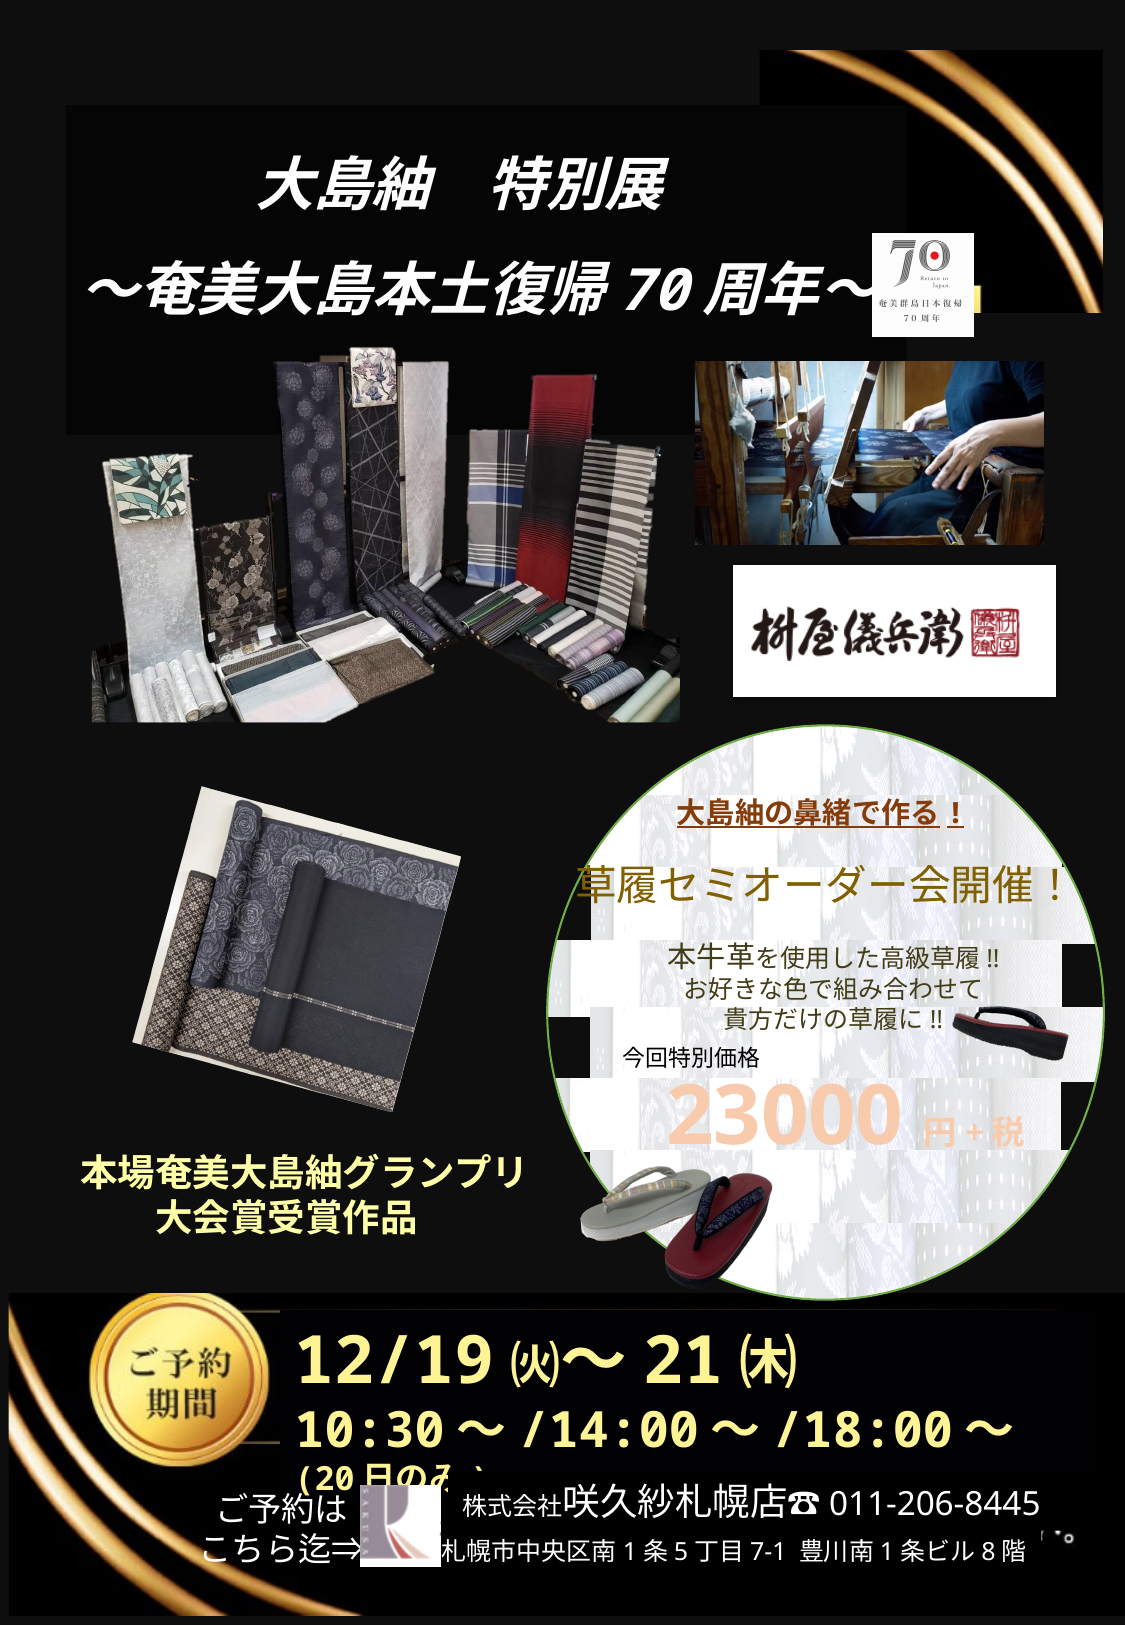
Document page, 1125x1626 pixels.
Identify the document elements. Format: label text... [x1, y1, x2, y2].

text_box [546, 917, 1105, 1132]
picture [694, 360, 1044, 545]
text_box [795, 1169, 1061, 1293]
text_box [10, 201, 1125, 1277]
text_box 23000円+税 [611, 1053, 1080, 1169]
text_box 本場奄美大島紬グランプリ 大会賞受賞作品 [65, 1142, 541, 1247]
text_box [594, 724, 1057, 851]
picture [8, 1107, 1125, 1616]
text_box 大島紬の鼻緒で作る! [661, 786, 980, 837]
picture [57, 255, 680, 723]
picture [747, 579, 1042, 683]
text_box 本牛革を使用した高級草履!! お好きな色で組み合わせて 貴方だけの草履に!! [652, 930, 1015, 1041]
picture [133, 787, 460, 1112]
text_box 今回特別価格 [607, 1036, 776, 1079]
picture [939, 958, 1088, 1084]
text_box 大島紬 特別展 ～奄美大島本土復帰70周年～ [65, 105, 759, 251]
picture [759, 50, 1104, 337]
text_box 草履セミオーダー会開催！ [560, 851, 1091, 917]
